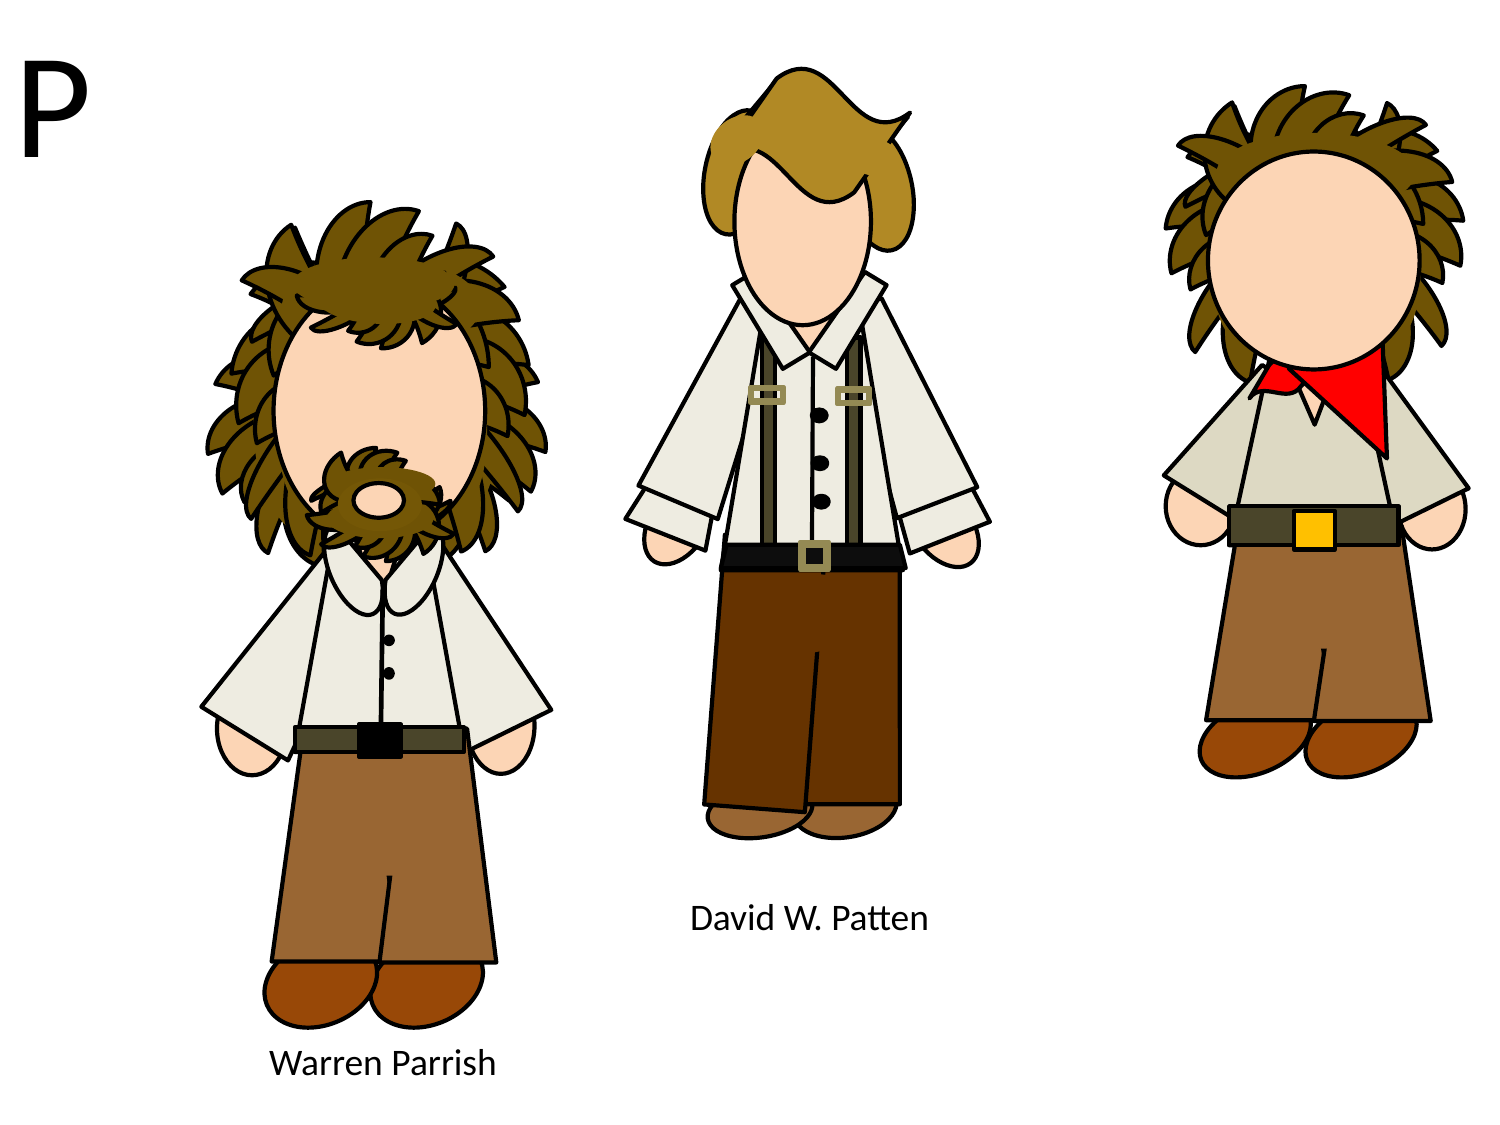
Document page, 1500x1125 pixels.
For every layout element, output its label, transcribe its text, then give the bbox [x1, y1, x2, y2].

text_box Warren Parrish [254, 1030, 625, 1091]
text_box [204, 197, 550, 1026]
text_box David W. Patten [675, 885, 1046, 946]
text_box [1161, 82, 1469, 774]
text_box P [0, 0, 100, 195]
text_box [638, 72, 977, 838]
